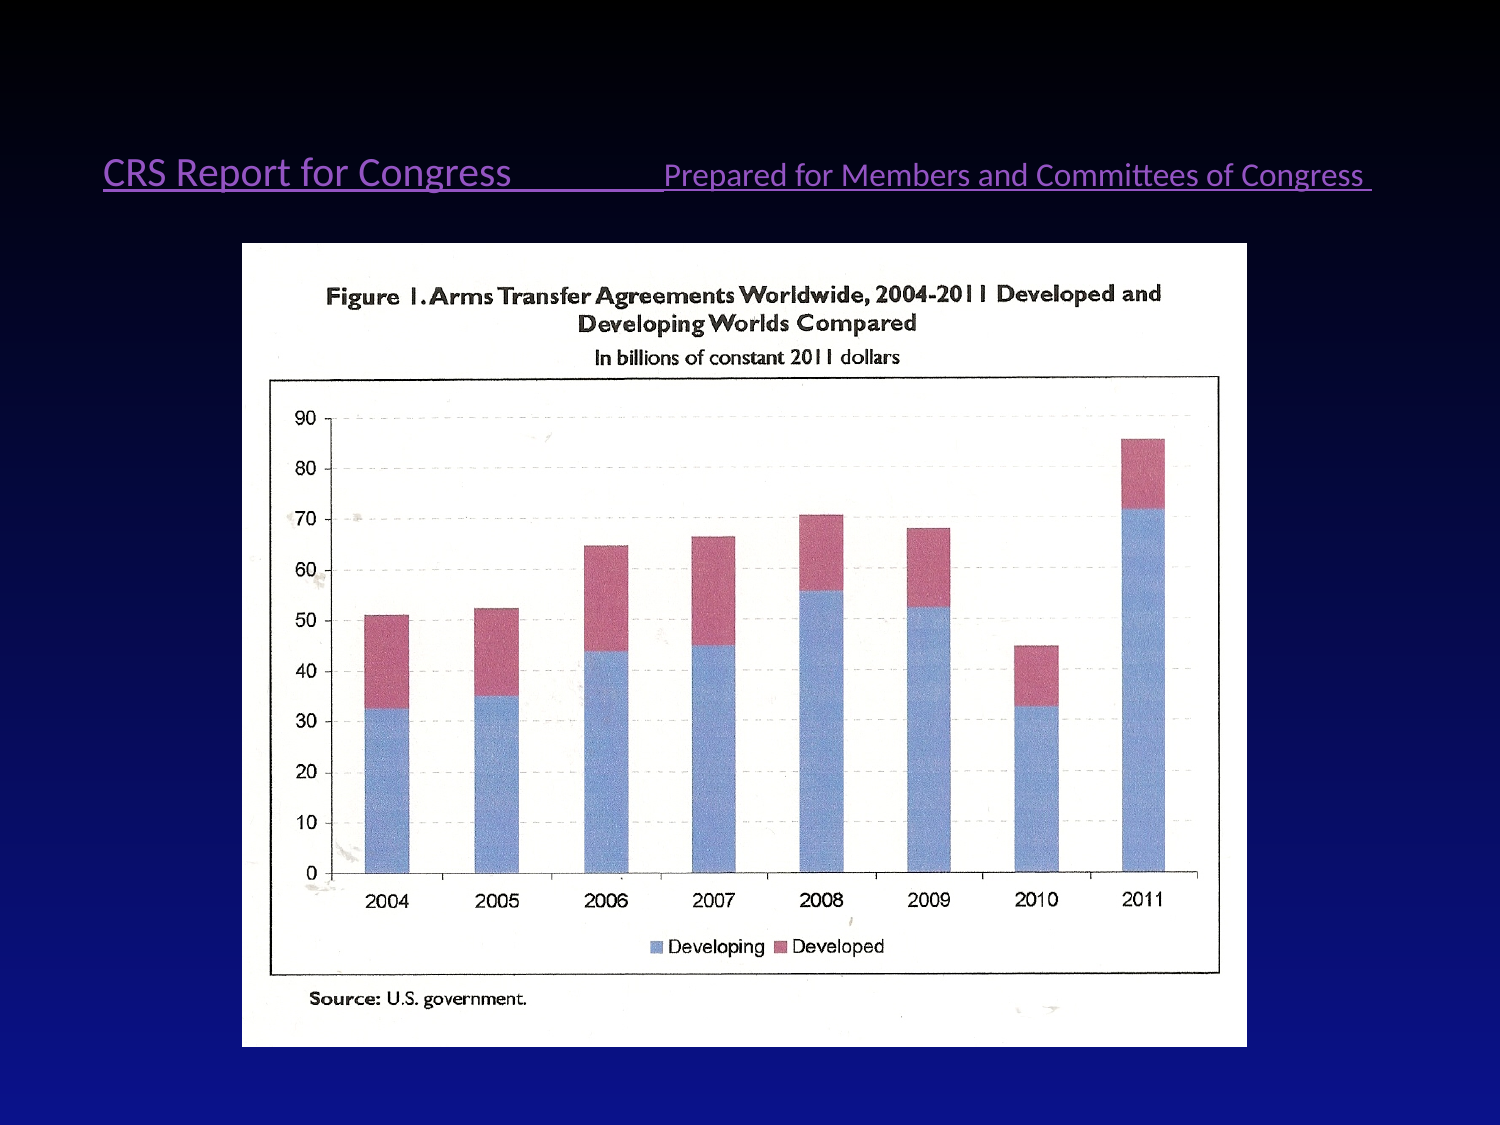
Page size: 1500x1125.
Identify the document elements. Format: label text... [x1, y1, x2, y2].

picture [241, 243, 1248, 1047]
text_box CRS Report for Congress Prepared for Members and Committees of Congress [88, 137, 1400, 202]
